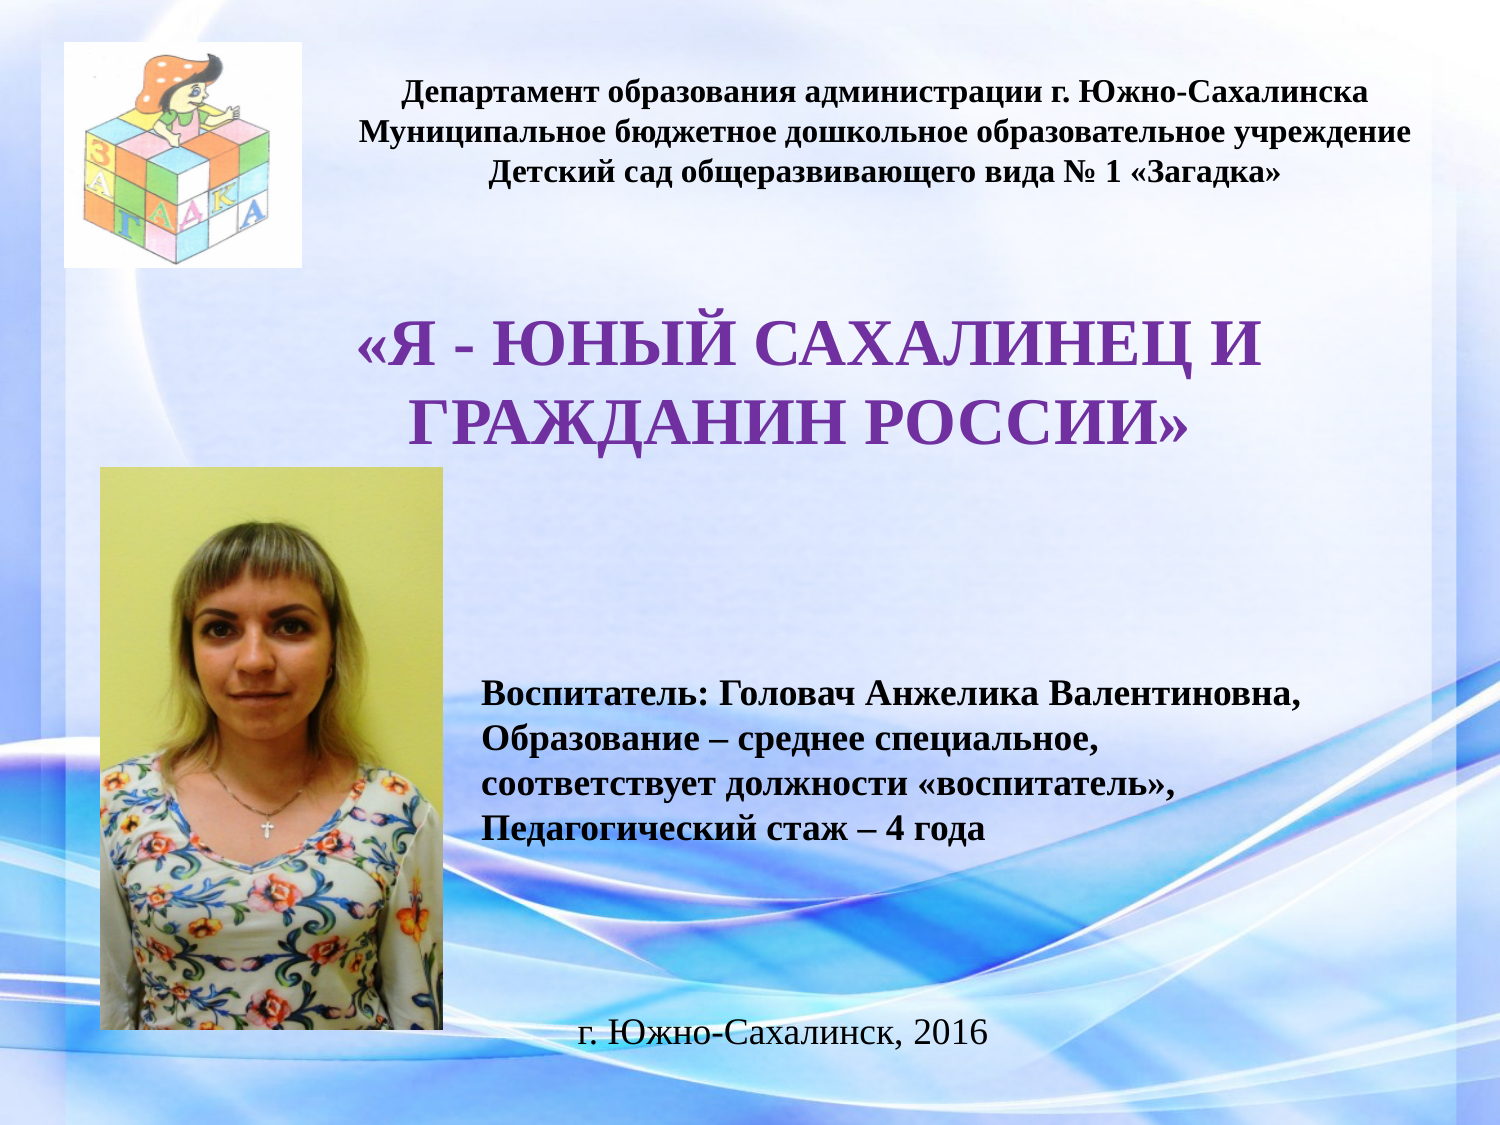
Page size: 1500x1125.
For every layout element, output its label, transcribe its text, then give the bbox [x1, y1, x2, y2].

picture [0, 0, 1500, 1125]
subtitle «Я - ЮНЫЙ САХАЛИНЕЦ И ГРАЖДАНИН РОССИИ» [159, 290, 1459, 523]
title Департамент образования администрации г. Южно-Сахалинска Муниципальное бюджетное дошкольное образовательное учреждение Детский сад общеразвивающего вида № 1 «Загадка» [312, 30, 1459, 273]
text_box Воспитатель: Головач Анжелика Валентиновна, Образование – среднее специальное, соответствует должности «воспитатель», Педагогический стаж – 4 года [466, 660, 1388, 856]
text_box г. Южно-Сахалинск, 2016 [562, 999, 1004, 1060]
